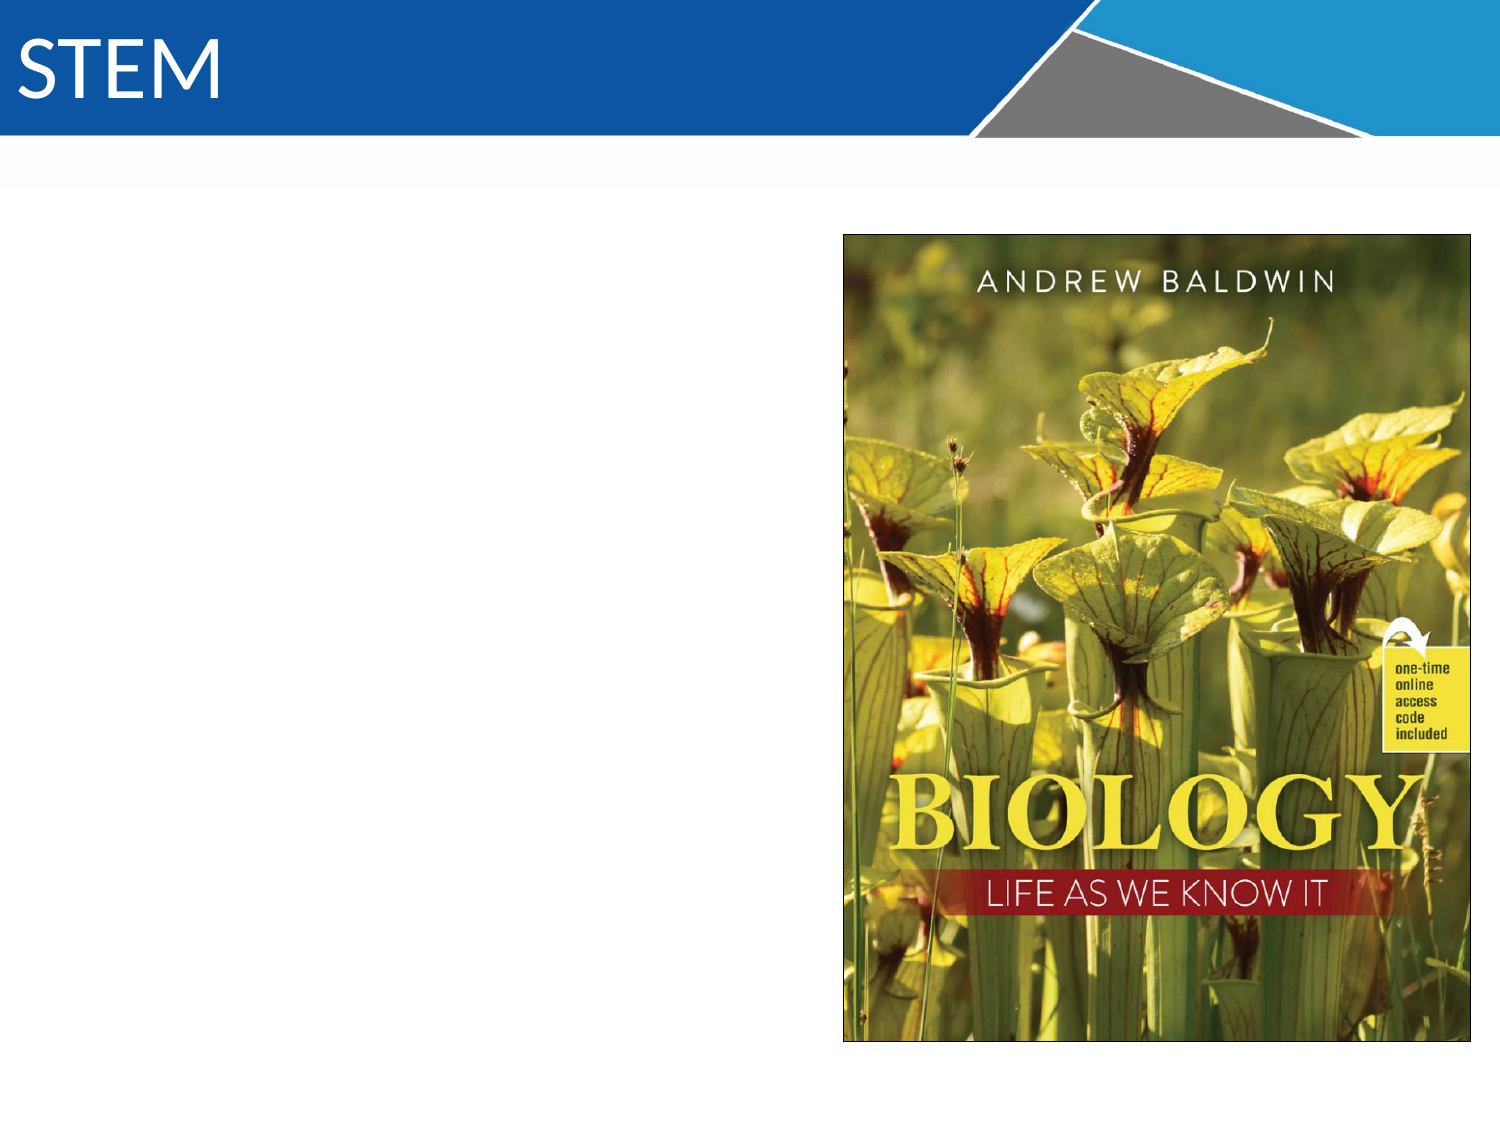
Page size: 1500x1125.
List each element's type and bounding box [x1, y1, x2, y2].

picture [0, 0, 1500, 189]
picture [843, 234, 1471, 1041]
